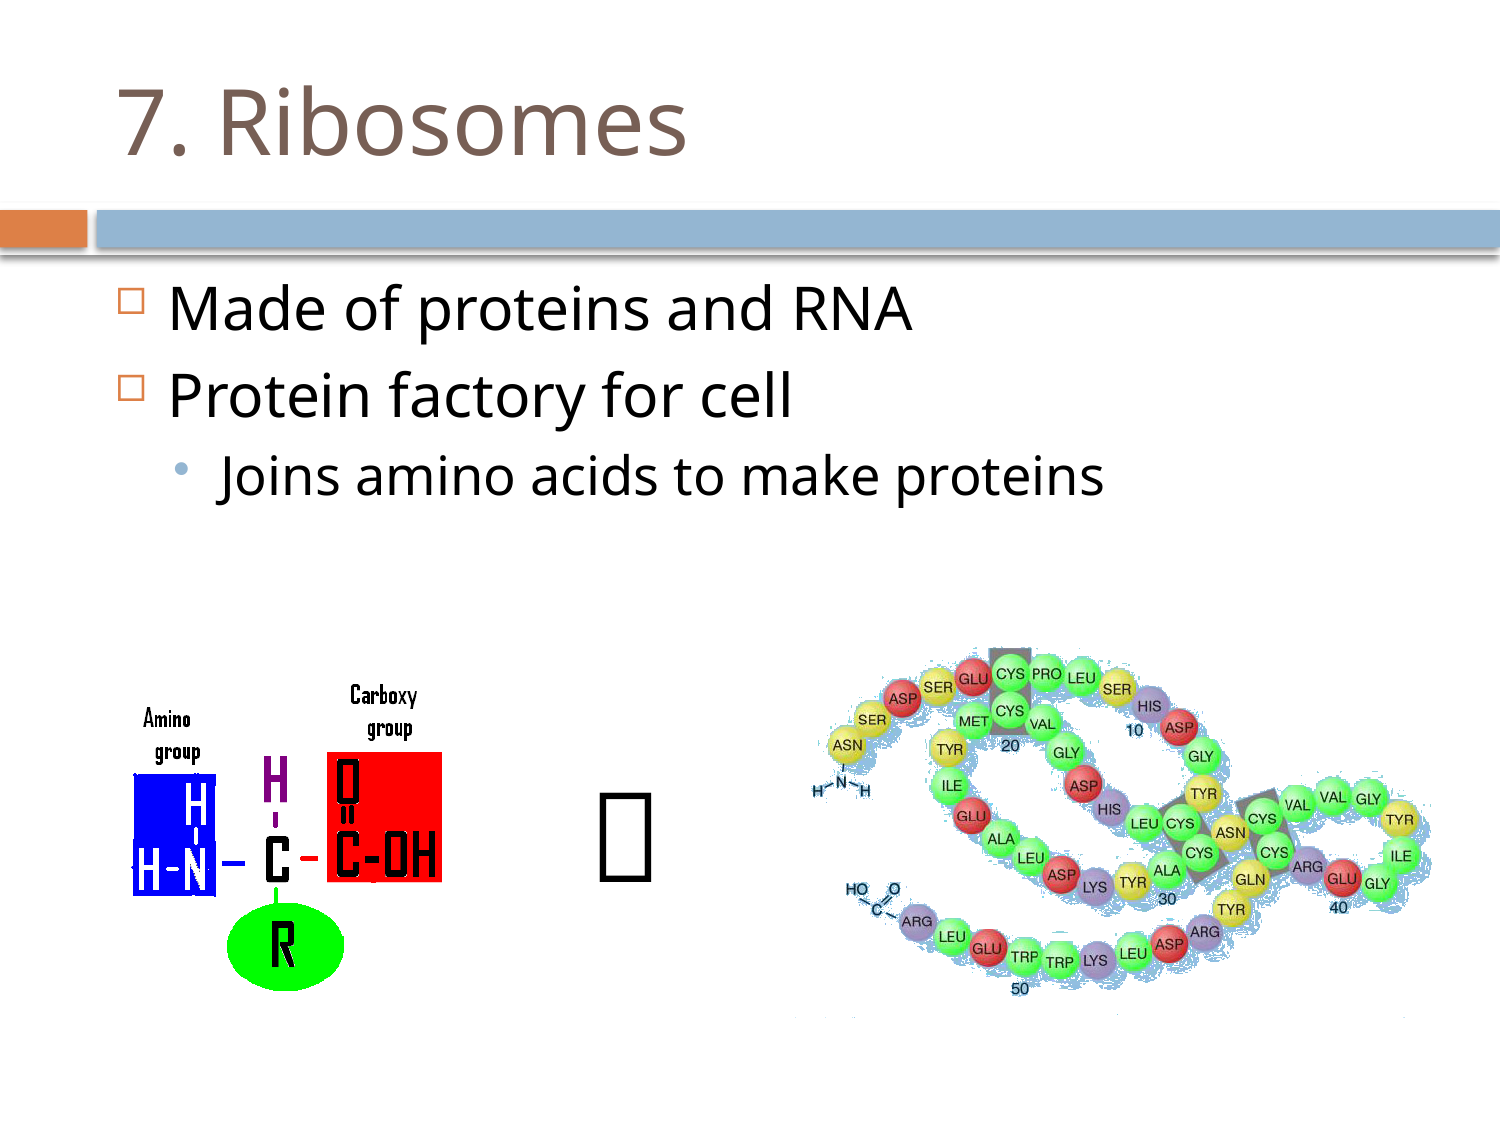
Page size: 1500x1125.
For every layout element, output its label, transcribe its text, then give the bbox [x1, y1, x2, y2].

title 7. Ribosomes [100, 37, 1438, 200]
picture [787, 624, 1454, 1018]
list Made of proteins and RNA Protein factory for cell Joins amino acids to make proteins [100, 262, 1438, 1000]
picture [124, 674, 447, 996]
text_box  [573, 750, 710, 915]
